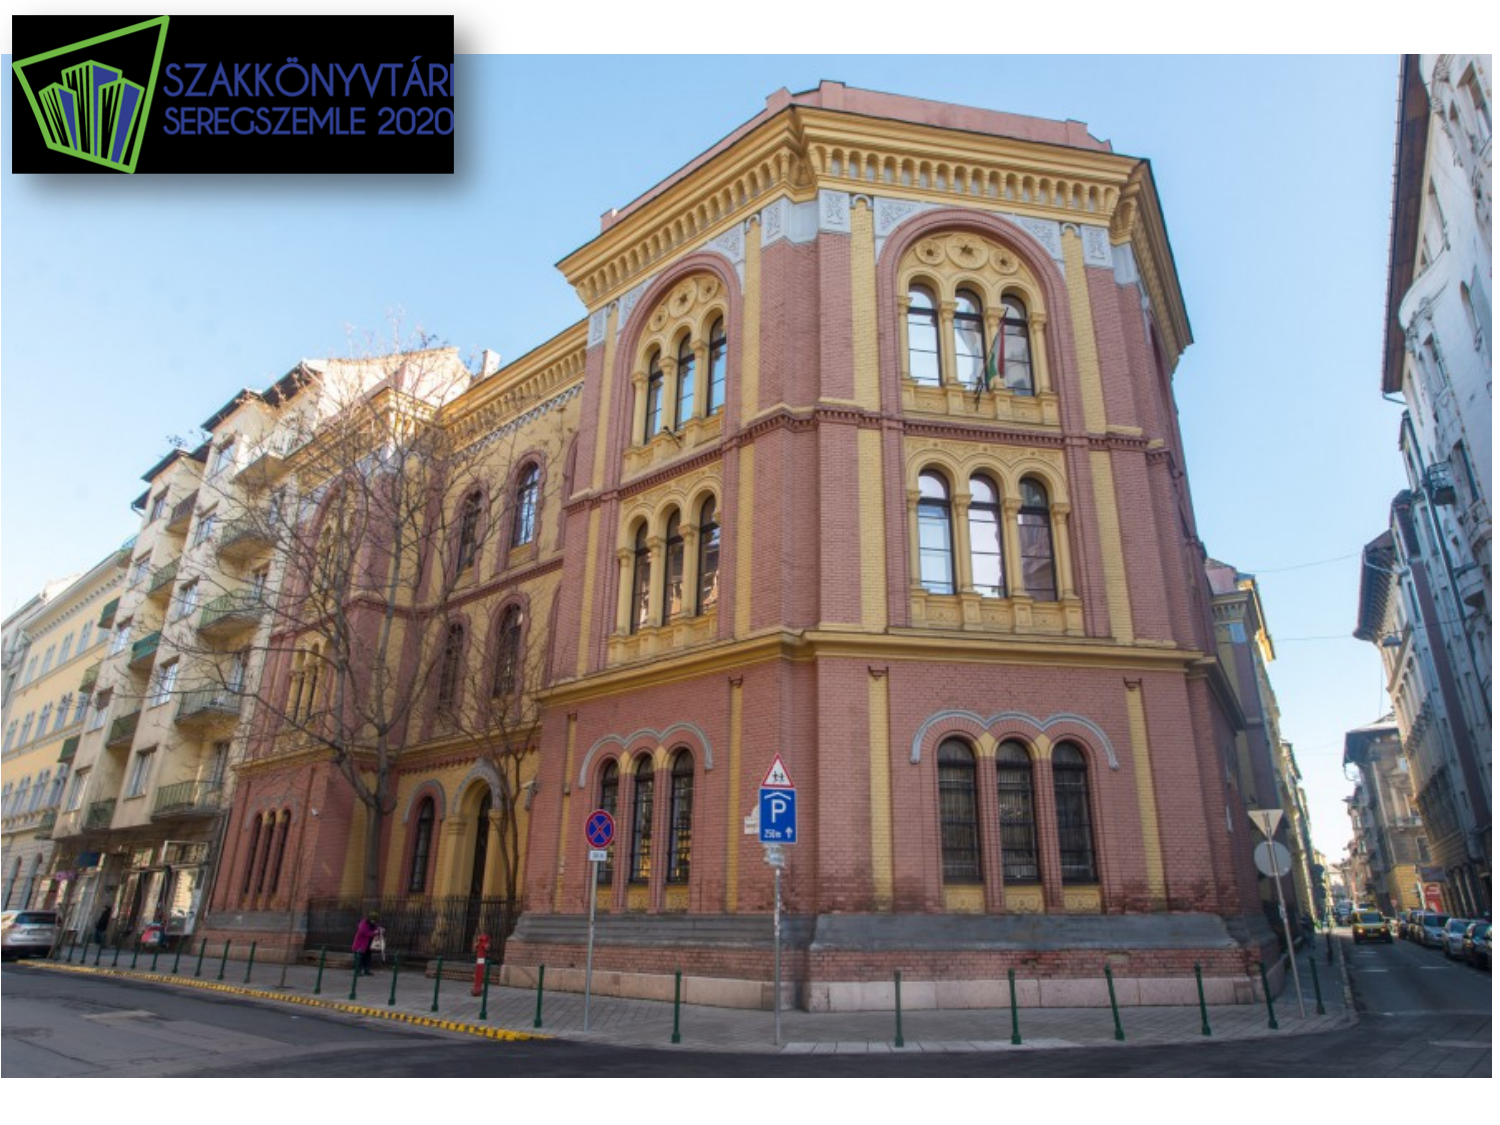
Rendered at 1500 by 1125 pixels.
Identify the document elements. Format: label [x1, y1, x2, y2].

picture [0, 0, 519, 239]
list [1, 54, 1492, 1079]
